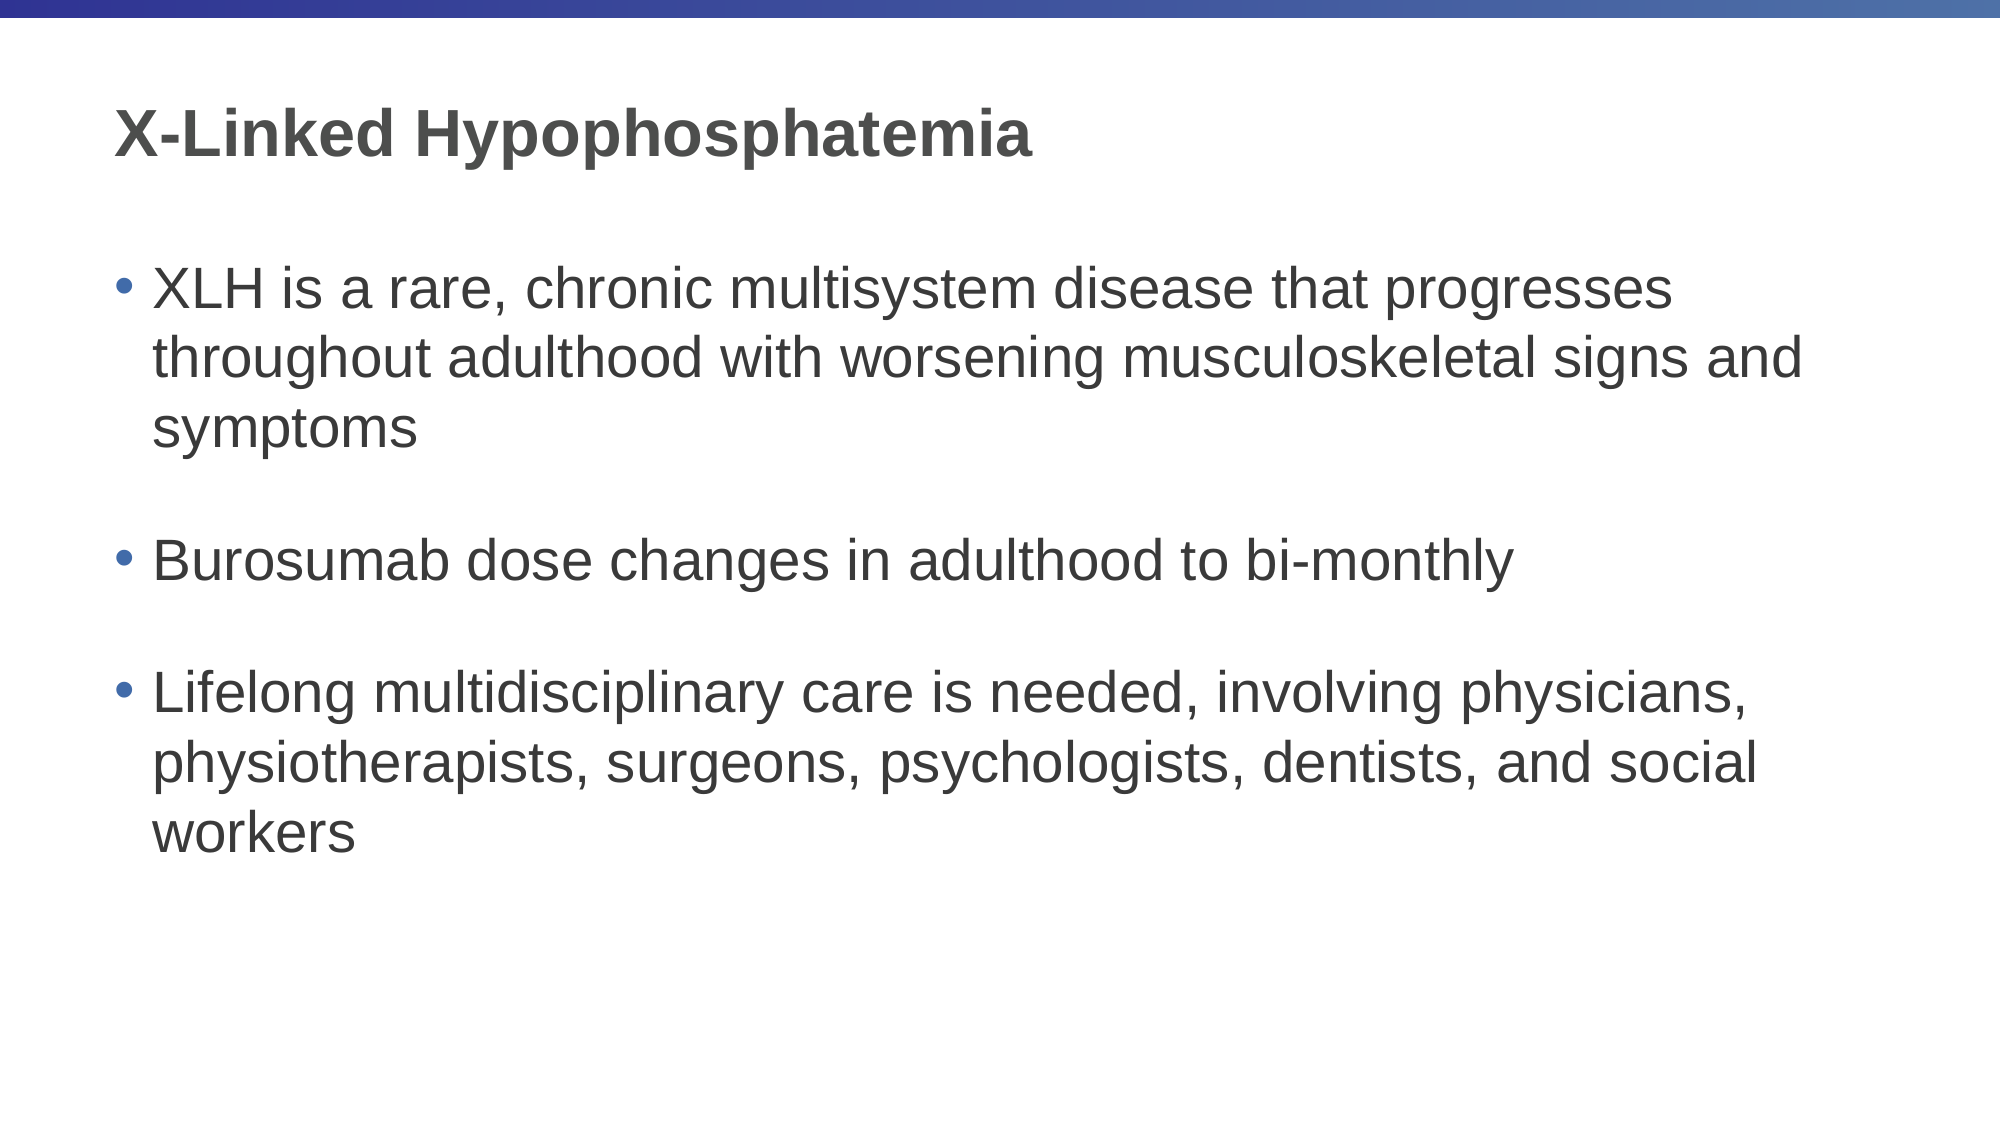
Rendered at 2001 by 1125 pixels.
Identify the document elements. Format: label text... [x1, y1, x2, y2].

list XLH is a rare, chronic multisystem disease that progresses throughout adulthood with worsening musculoskeletal signs and symptoms Burosumab dose changes in adulthood to bi-monthly Lifelong multidisciplinary care is needed, involving physicians, physiotherapists, surgeons, psychologists, dentists, and social workers [99, 242, 1863, 1018]
title X-Linked Hypophosphatemia [99, 32, 1863, 228]
